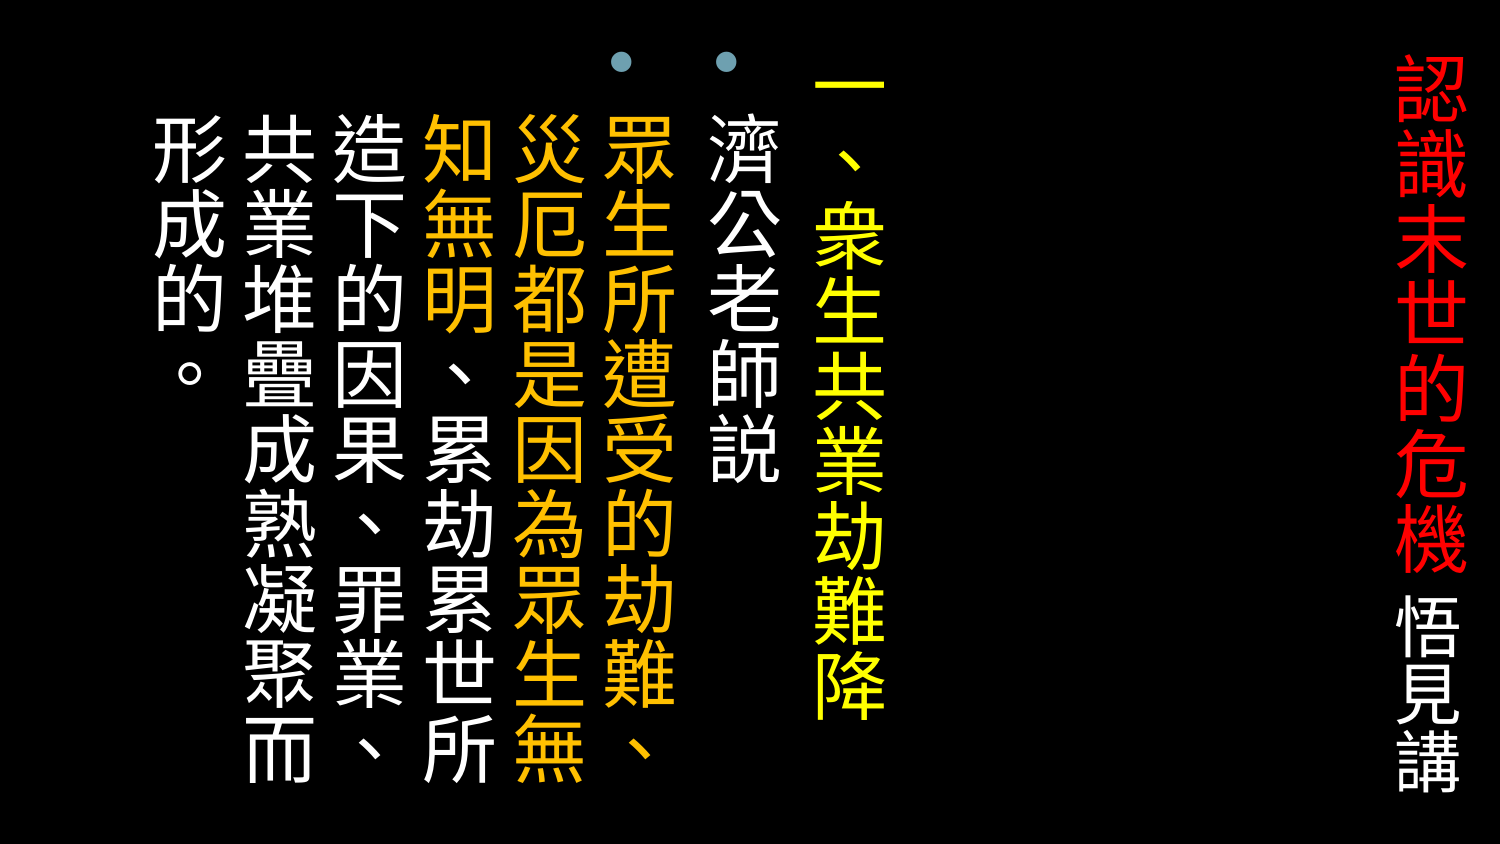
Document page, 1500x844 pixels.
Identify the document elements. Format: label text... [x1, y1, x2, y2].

title 認識末世的危機 悟見講 [1376, 27, 1483, 820]
list 一、衆生共業劫難降 濟公老師説 眾生所遭受的劫難、災厄都是因為眾生無知無明、累劫累世所造下的因果、罪業、共業堆疊成熟凝聚而形成的。 [29, 27, 1365, 820]
